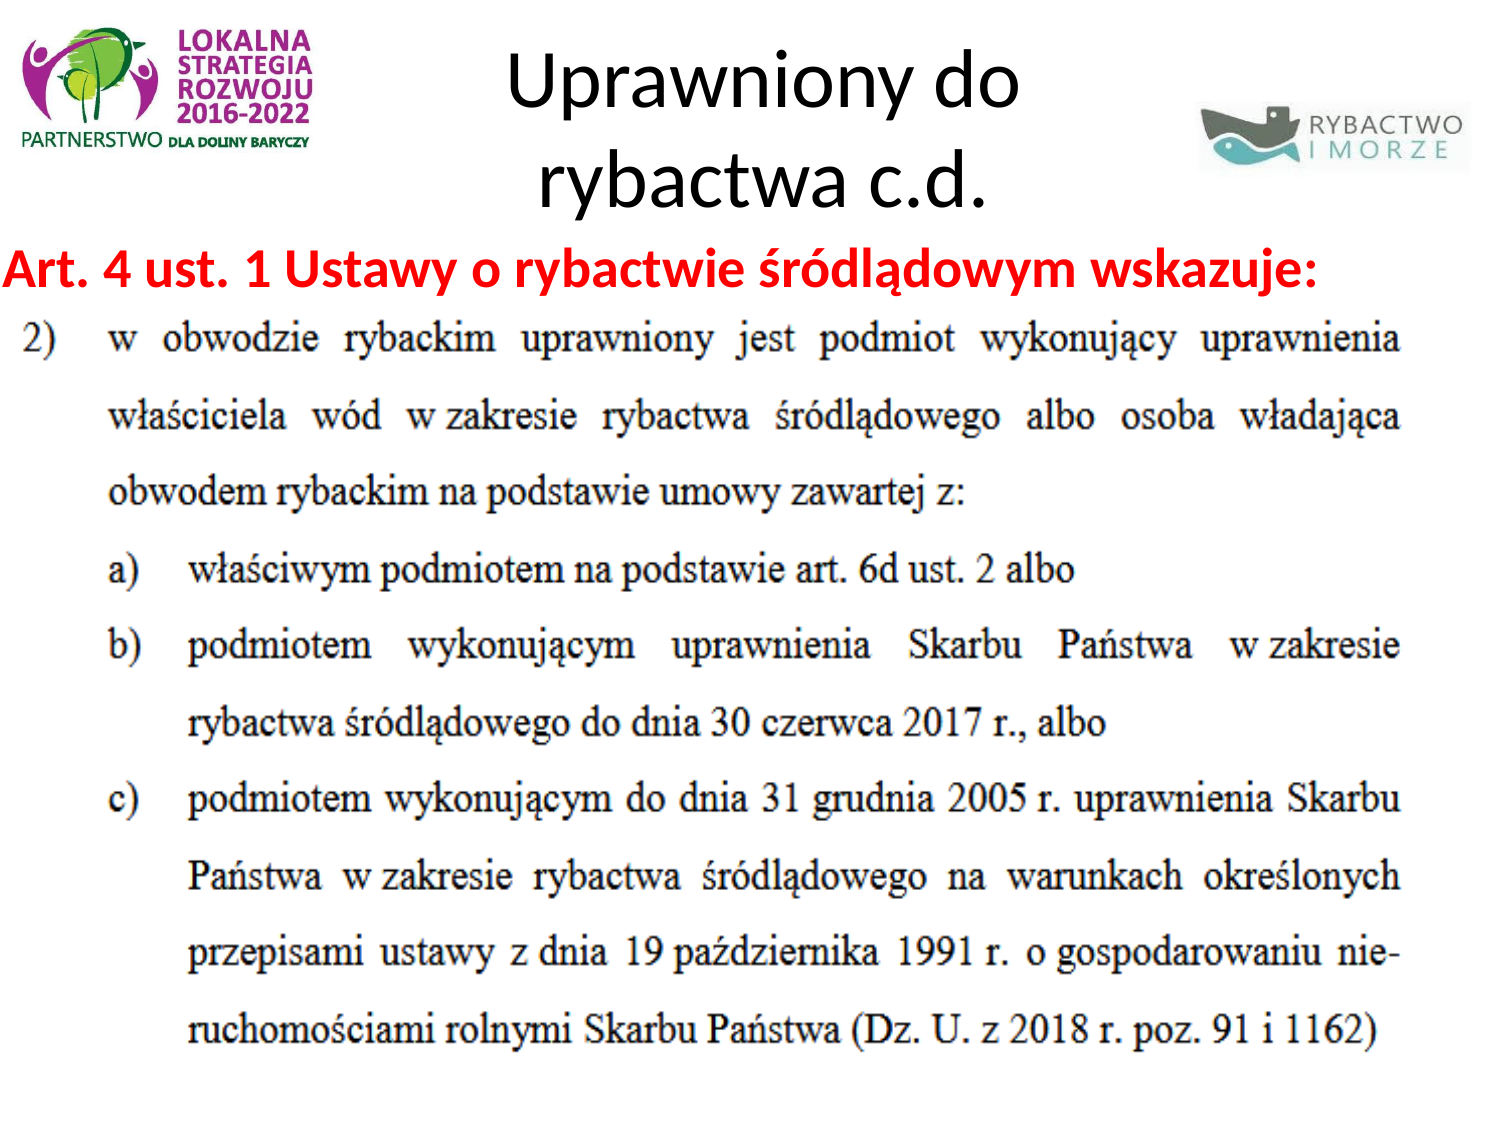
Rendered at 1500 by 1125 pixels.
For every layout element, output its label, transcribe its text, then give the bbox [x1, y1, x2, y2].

text_box [0, 1, 338, 161]
text_box [1187, 42, 1483, 231]
picture [14, 314, 1423, 1059]
text_box Art. 4 ust. 1 Ustawy o rybactwie śródlądowym wskazuje: [0, 231, 1483, 476]
text_box Uprawniony do rybactwa c.d. [403, 24, 1124, 225]
